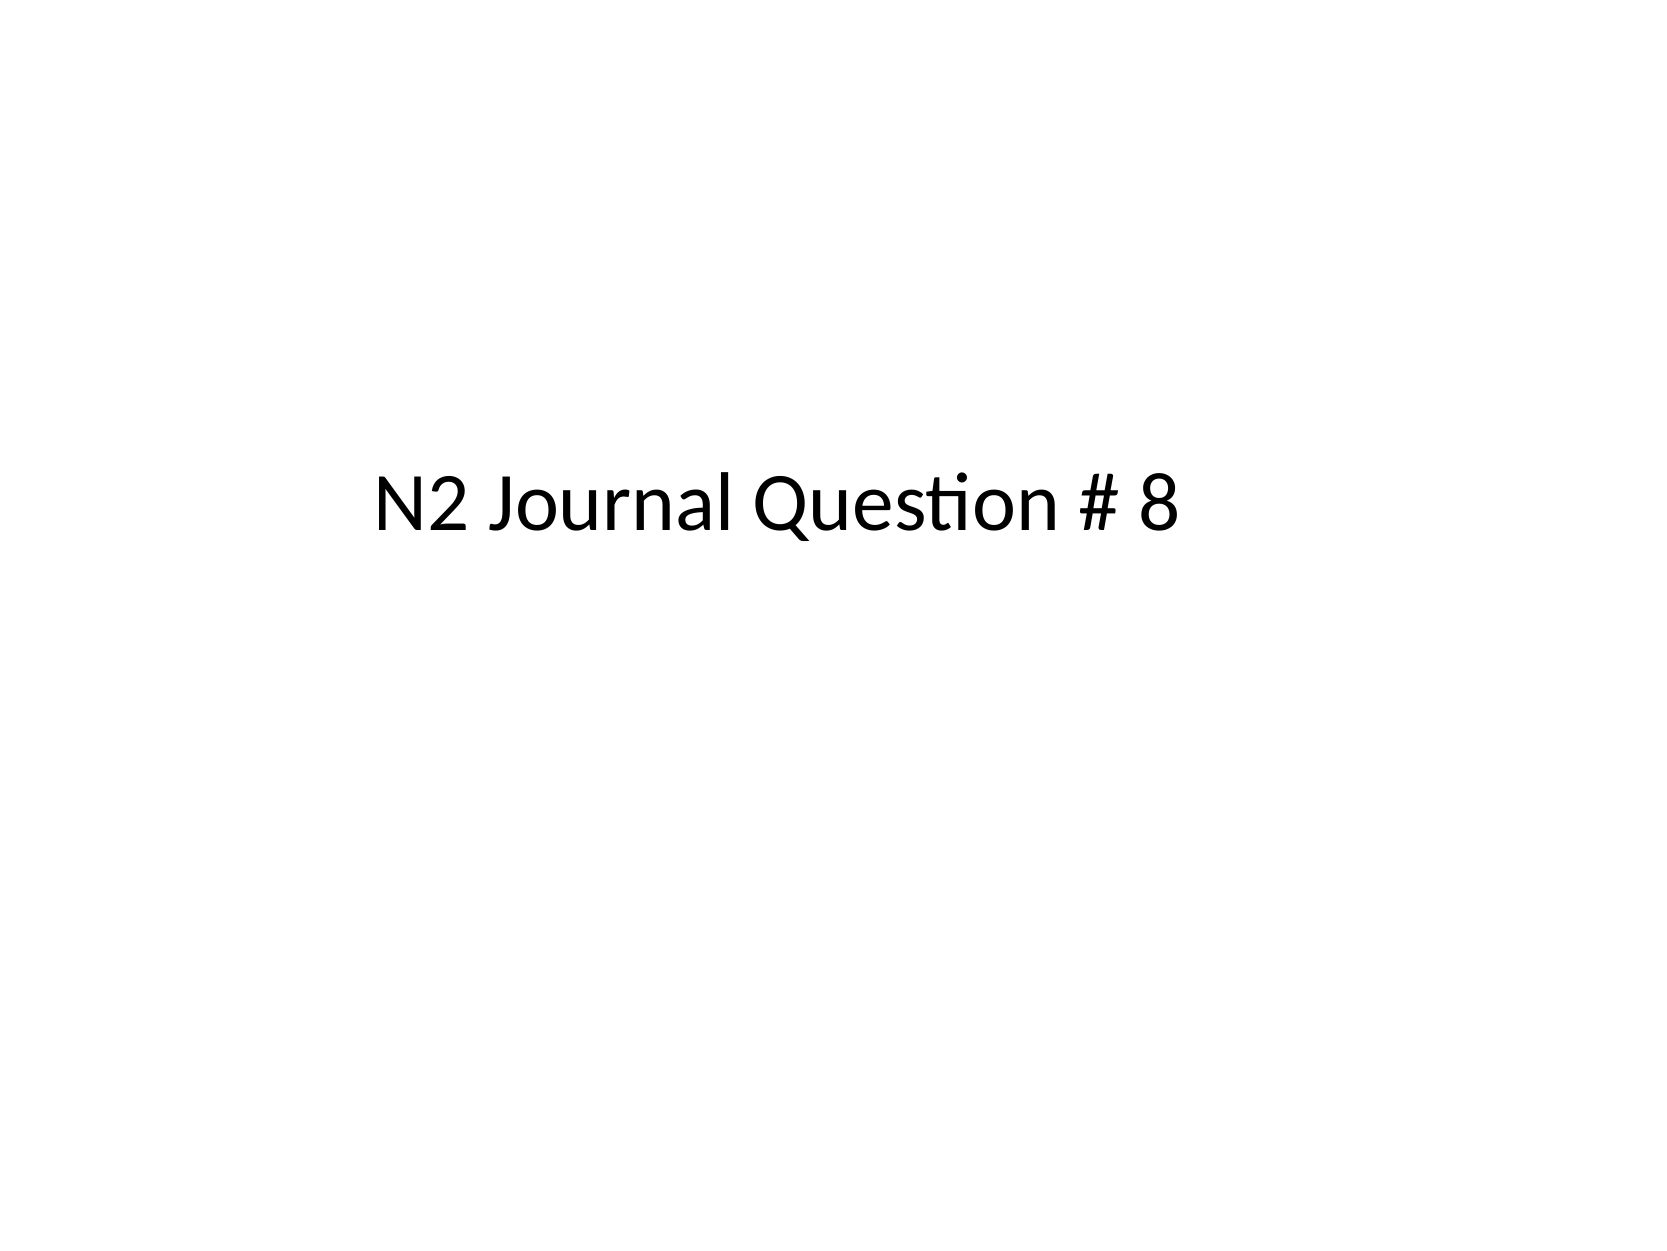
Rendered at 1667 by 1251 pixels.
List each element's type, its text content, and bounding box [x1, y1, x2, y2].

title N2 Journal Question # 8 [359, 432, 1667, 675]
